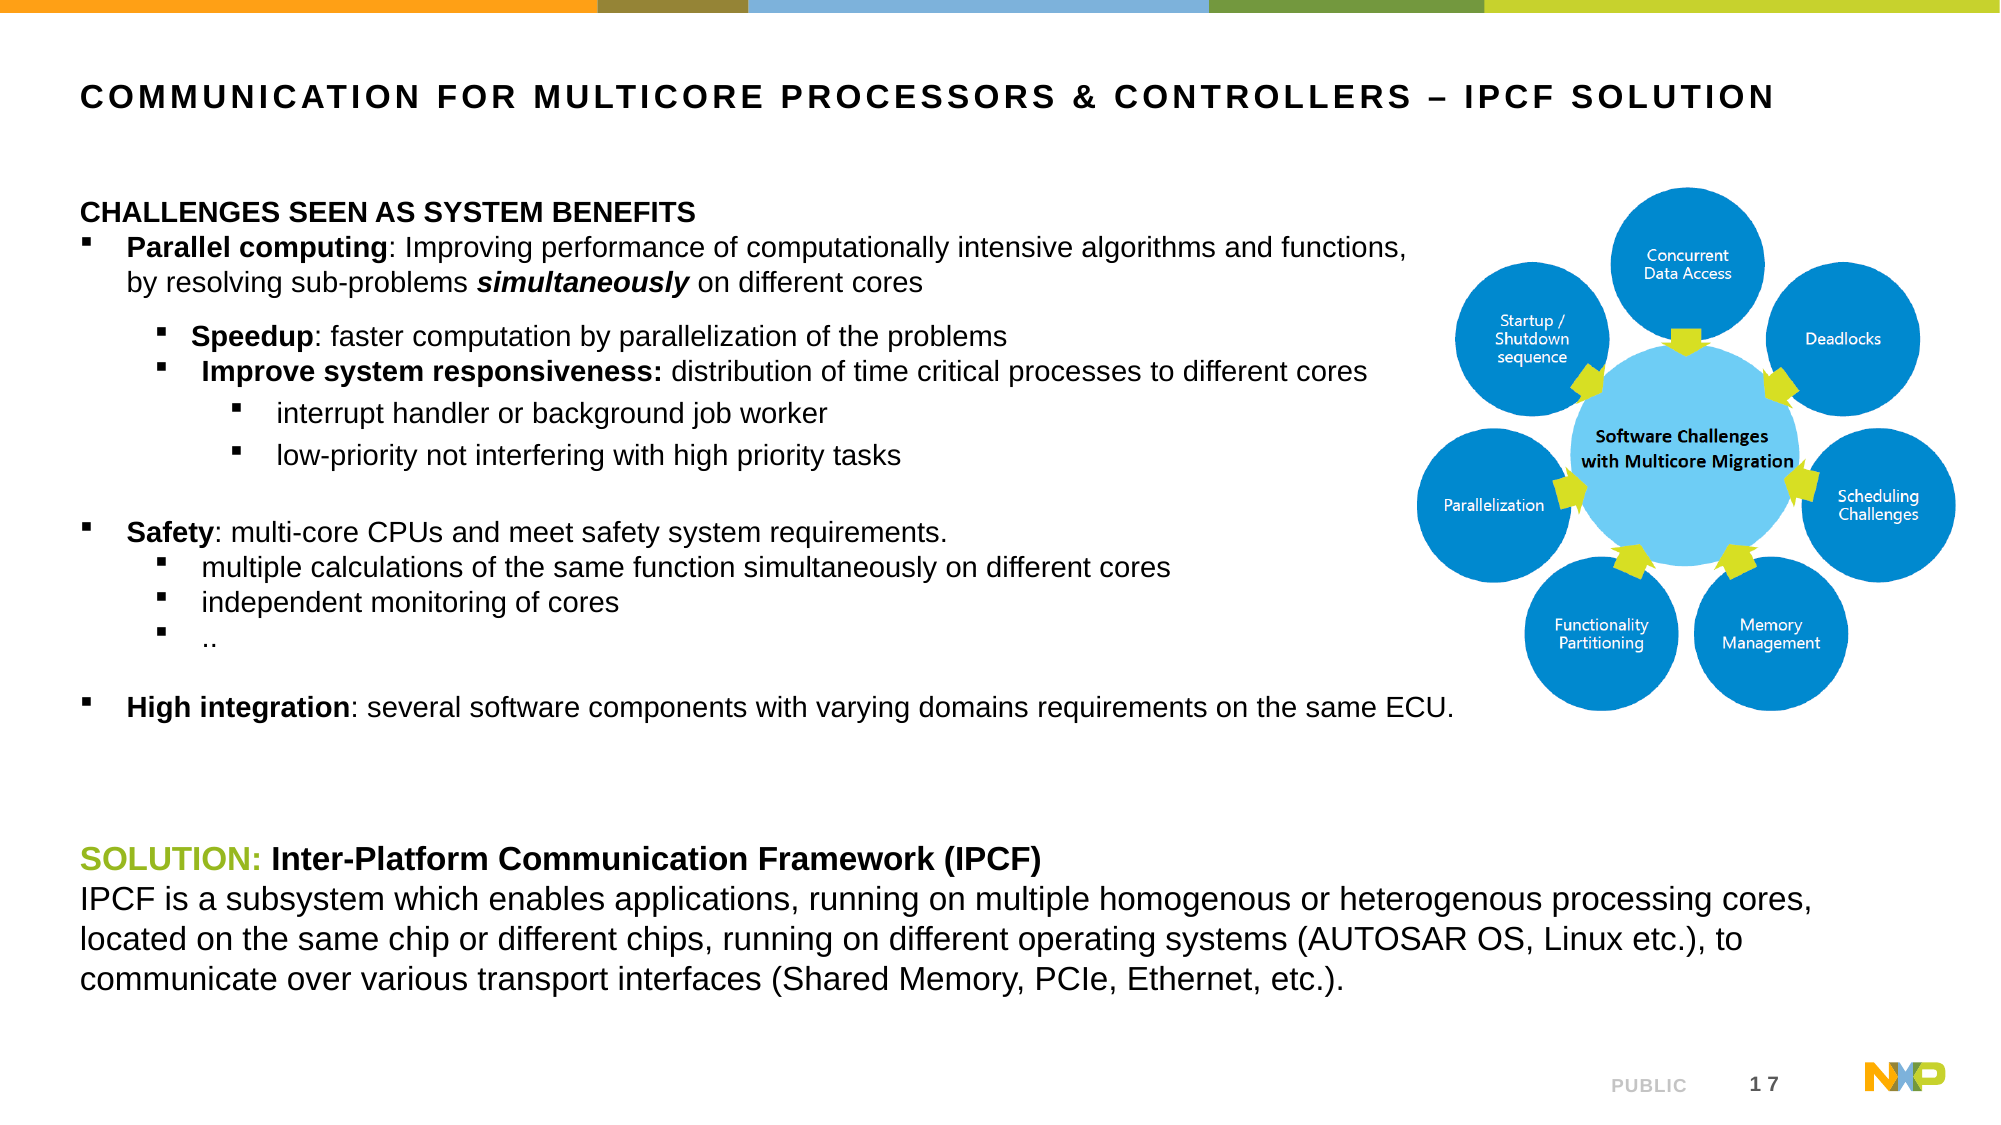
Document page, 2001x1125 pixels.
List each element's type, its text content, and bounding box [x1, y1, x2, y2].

title communication for multicore processors & controllers – IPCF SOLUTION [64, 67, 1945, 176]
picture [1410, 174, 1974, 717]
text_box CHALLENGES SEEN AS SYSTEM BENEFITS Parallel computing: Improving performance of computationally intensive algorithms and functions, by resolving sub-problems simultaneously on different cores Speedup: faster computation by parallelization of the problems Improve system responsiveness: distribution of time critical processes to different cores interrupt handler or background job worker low-priority not interfering with high priority tasks Safety: multi-core CPUs and meet safety system requirements. multiple calculations of the same function simultaneously on different cores independent monitoring of cores .. High integration: several software components with varying domains requirements on the same ECU. [64, 185, 1405, 707]
text_box SOLUTION: Inter-Platform Communication Framework (IPCF) IPCF is a subsystem which enables applications, running on multiple homogenous or heterogenous processing cores, located on the same chip or different chips, running on different operating systems (AUTOSAR OS, Linux etc.), to communicate over various transport interfaces (Shared Memory, PCIe, Ethernet, etc.). [64, 829, 1944, 1070]
